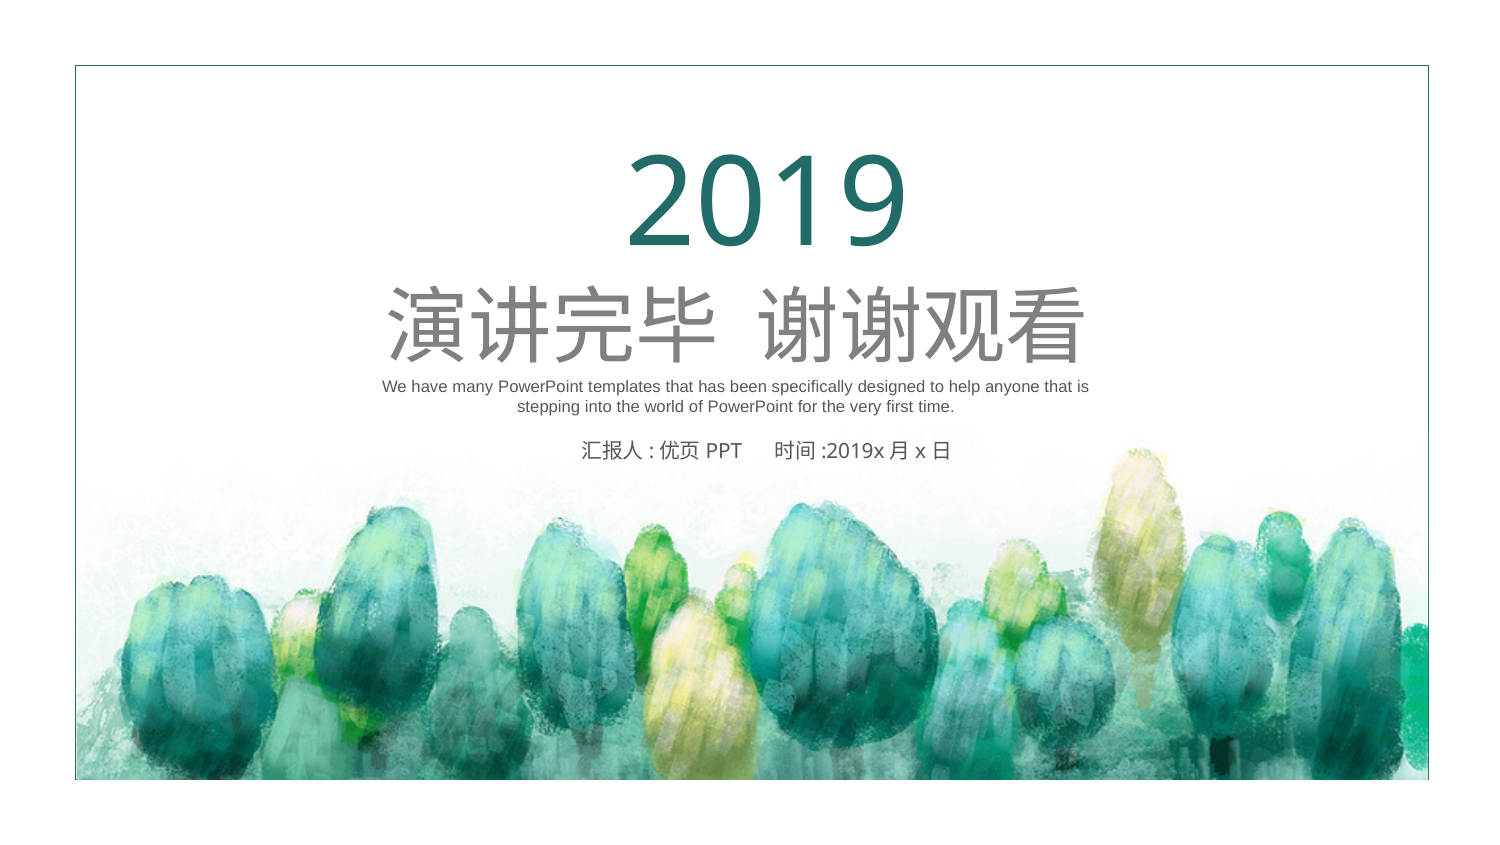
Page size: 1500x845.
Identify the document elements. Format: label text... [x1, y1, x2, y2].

picture [76, 428, 1429, 780]
text_box [74, 64, 1429, 780]
text_box 演讲完毕 谢谢观看 [385, 272, 1089, 373]
text_box 2019 [624, 120, 911, 271]
text_box We have many PowerPoint templates that has been specifically designed to help anyone that is stepping into the world of PowerPoint for the very first time. [371, 375, 1101, 416]
